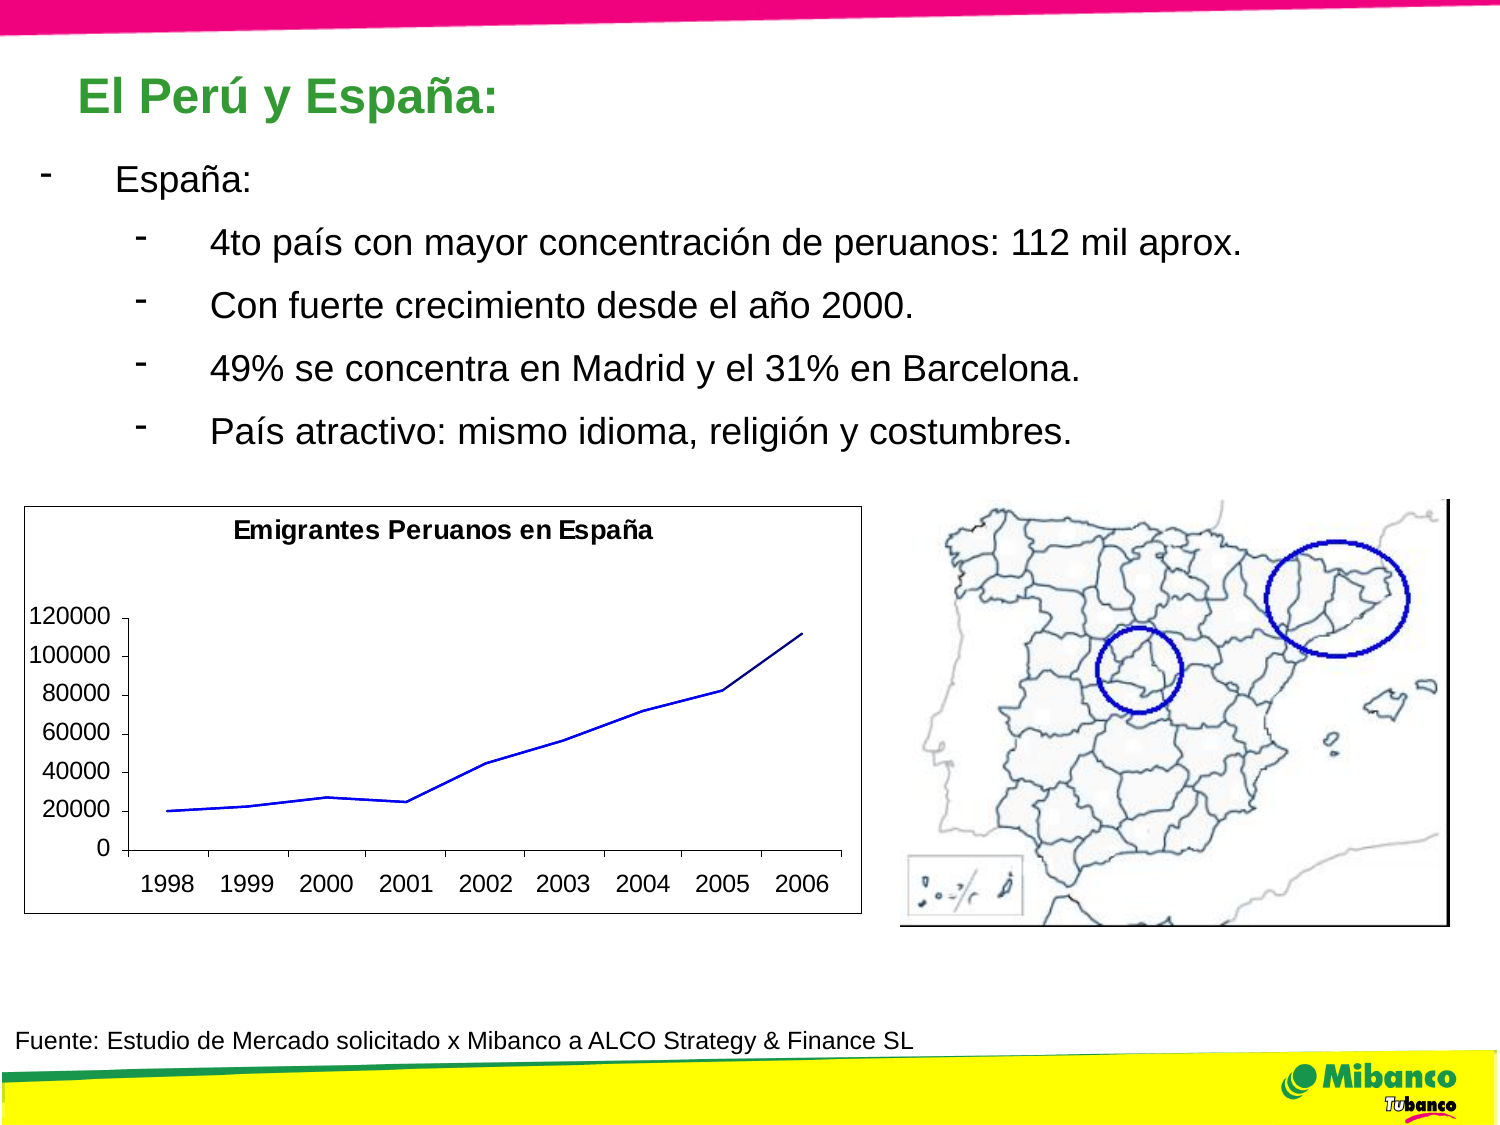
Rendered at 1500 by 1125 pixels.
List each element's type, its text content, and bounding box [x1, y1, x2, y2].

picture [0, 1049, 1500, 1125]
text_box Fuente: Estudio de Mercado solicitado x Mibanco a ALCO Strategy & Finance SL [0, 1017, 988, 1063]
text_box España: 4to país con mayor concentración de peruanos: 112 mil aprox. Con fuerte crecimiento desde el año 2000. 49% se concentra en Madrid y el 31% en Barcelona. País atractivo: mismo idioma, religión y costumbres. [24, 129, 1425, 488]
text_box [12, 494, 876, 926]
picture [0, 0, 1500, 38]
picture [899, 499, 1451, 927]
text_box El Perú y España: [62, 37, 1100, 129]
